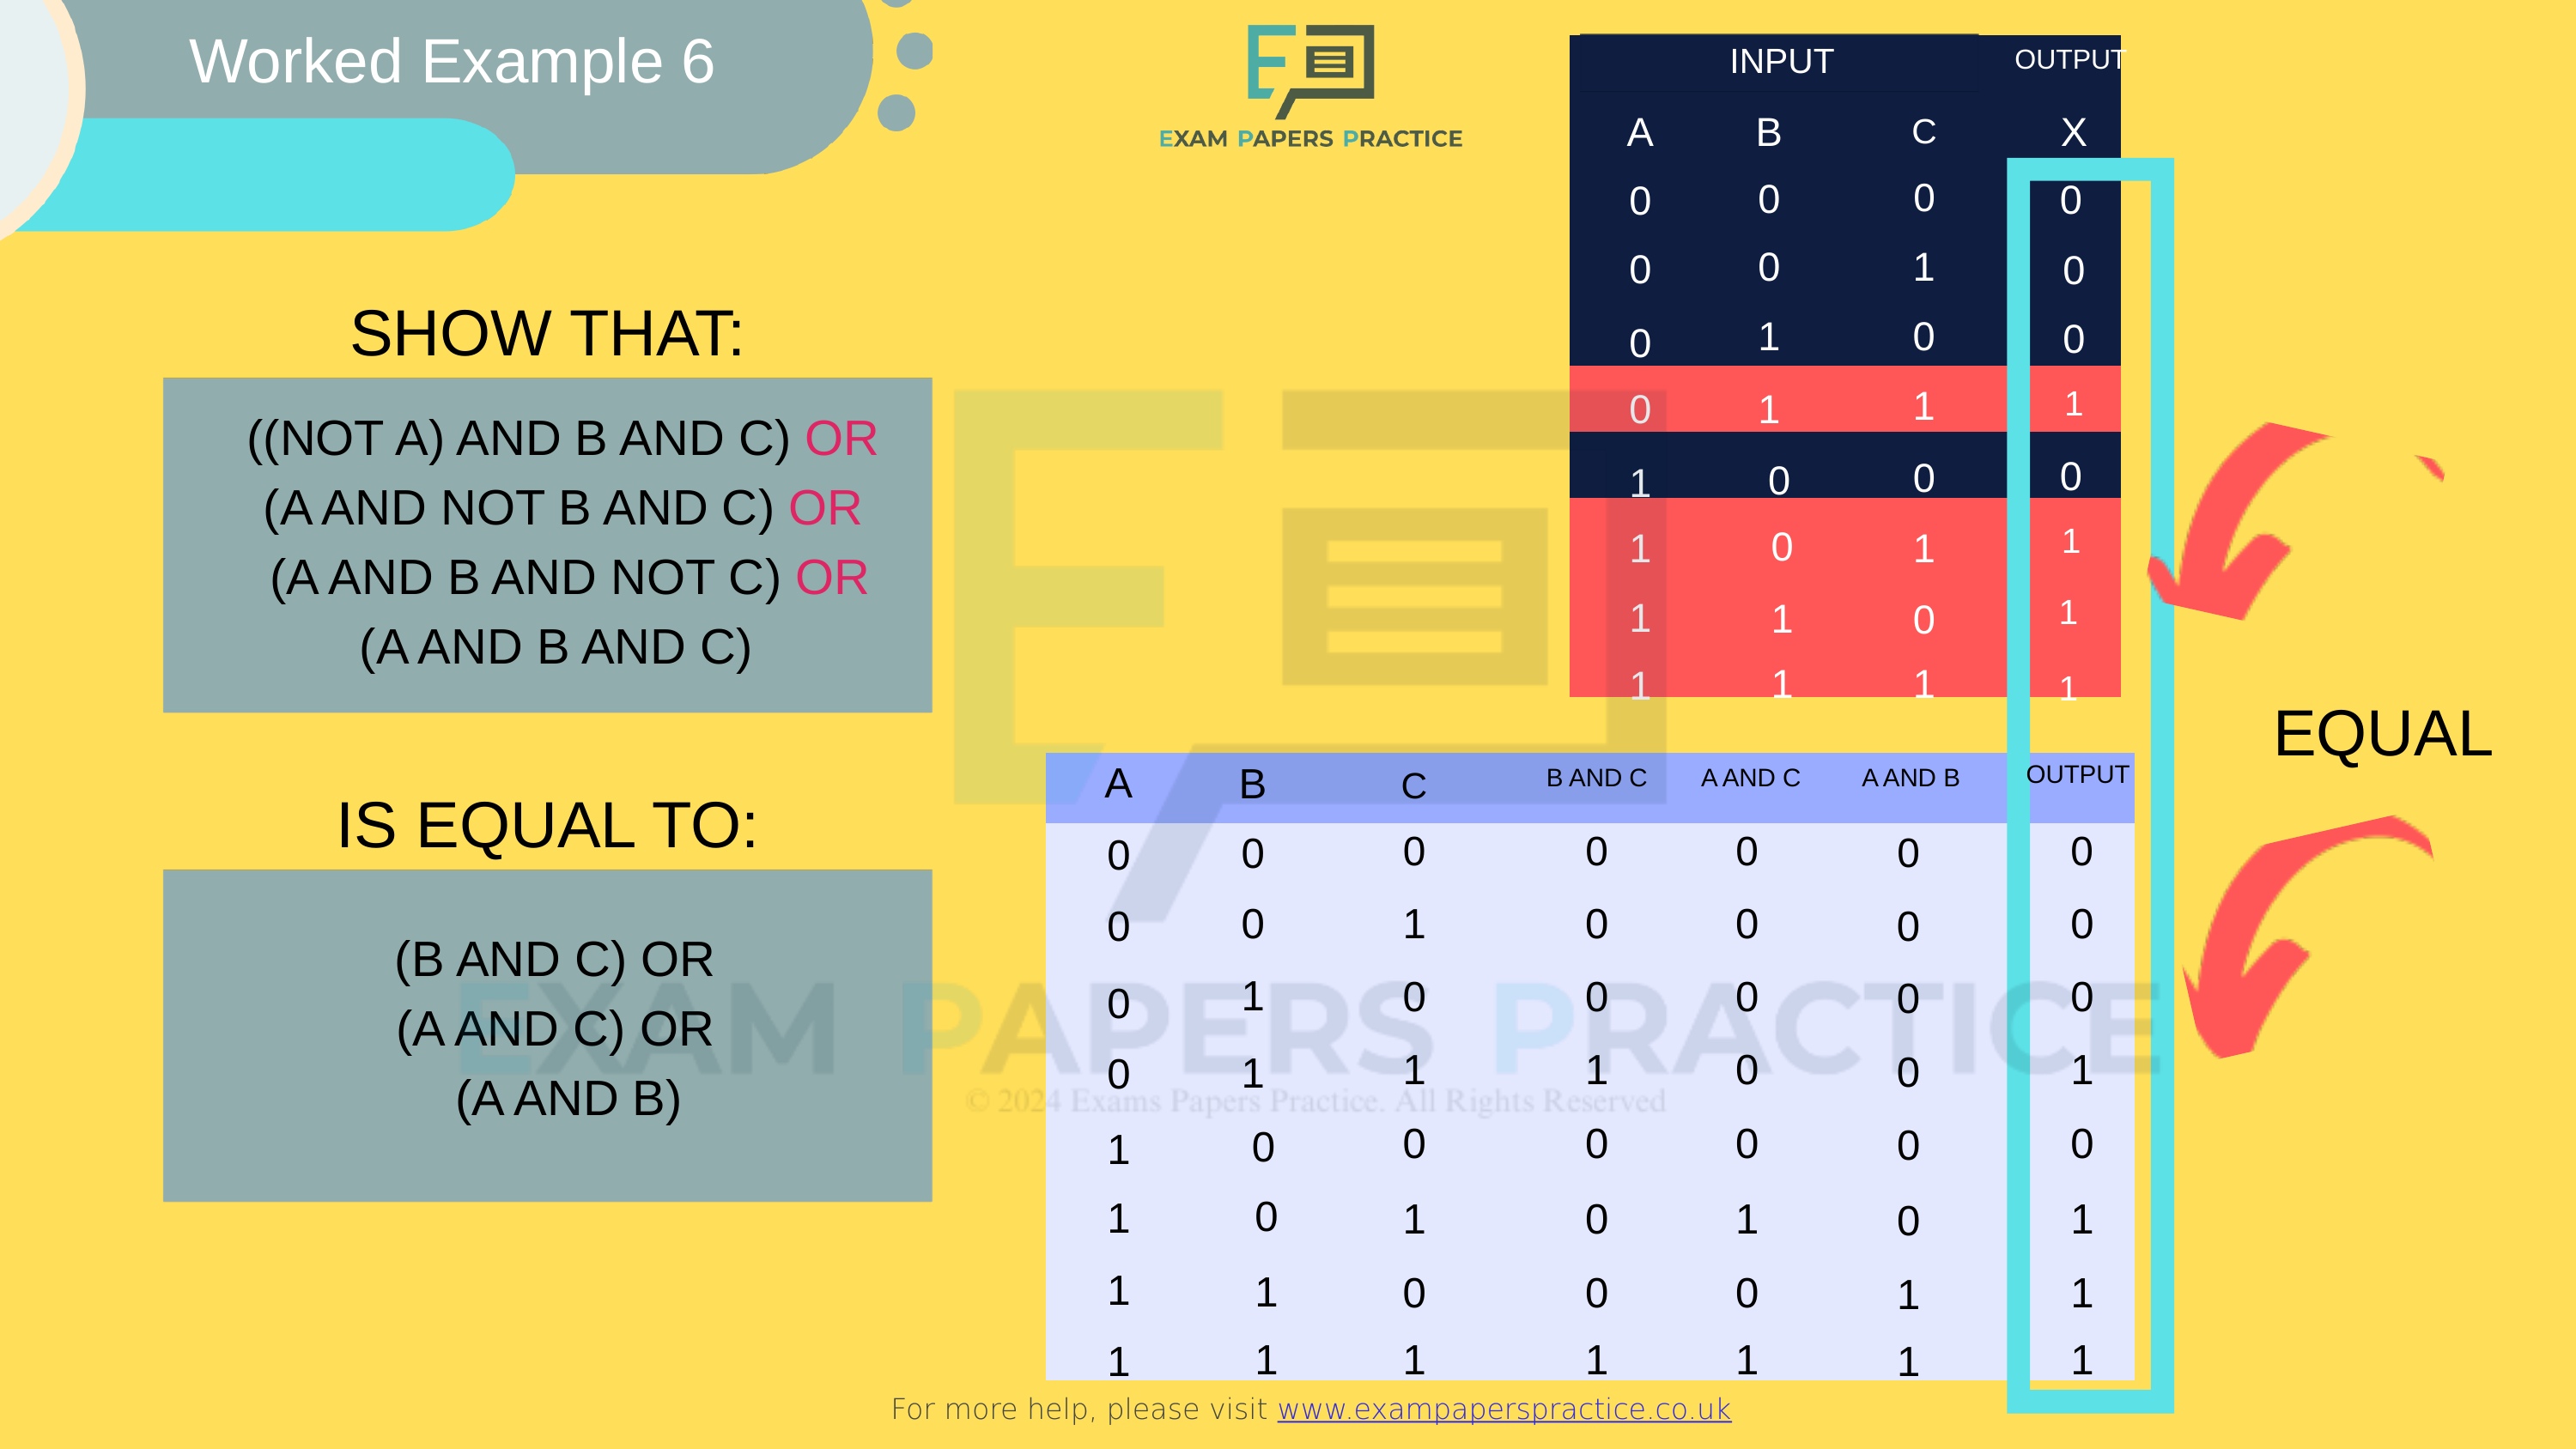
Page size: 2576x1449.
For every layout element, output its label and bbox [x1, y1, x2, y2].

text_box [0, 0, 2564, 1424]
